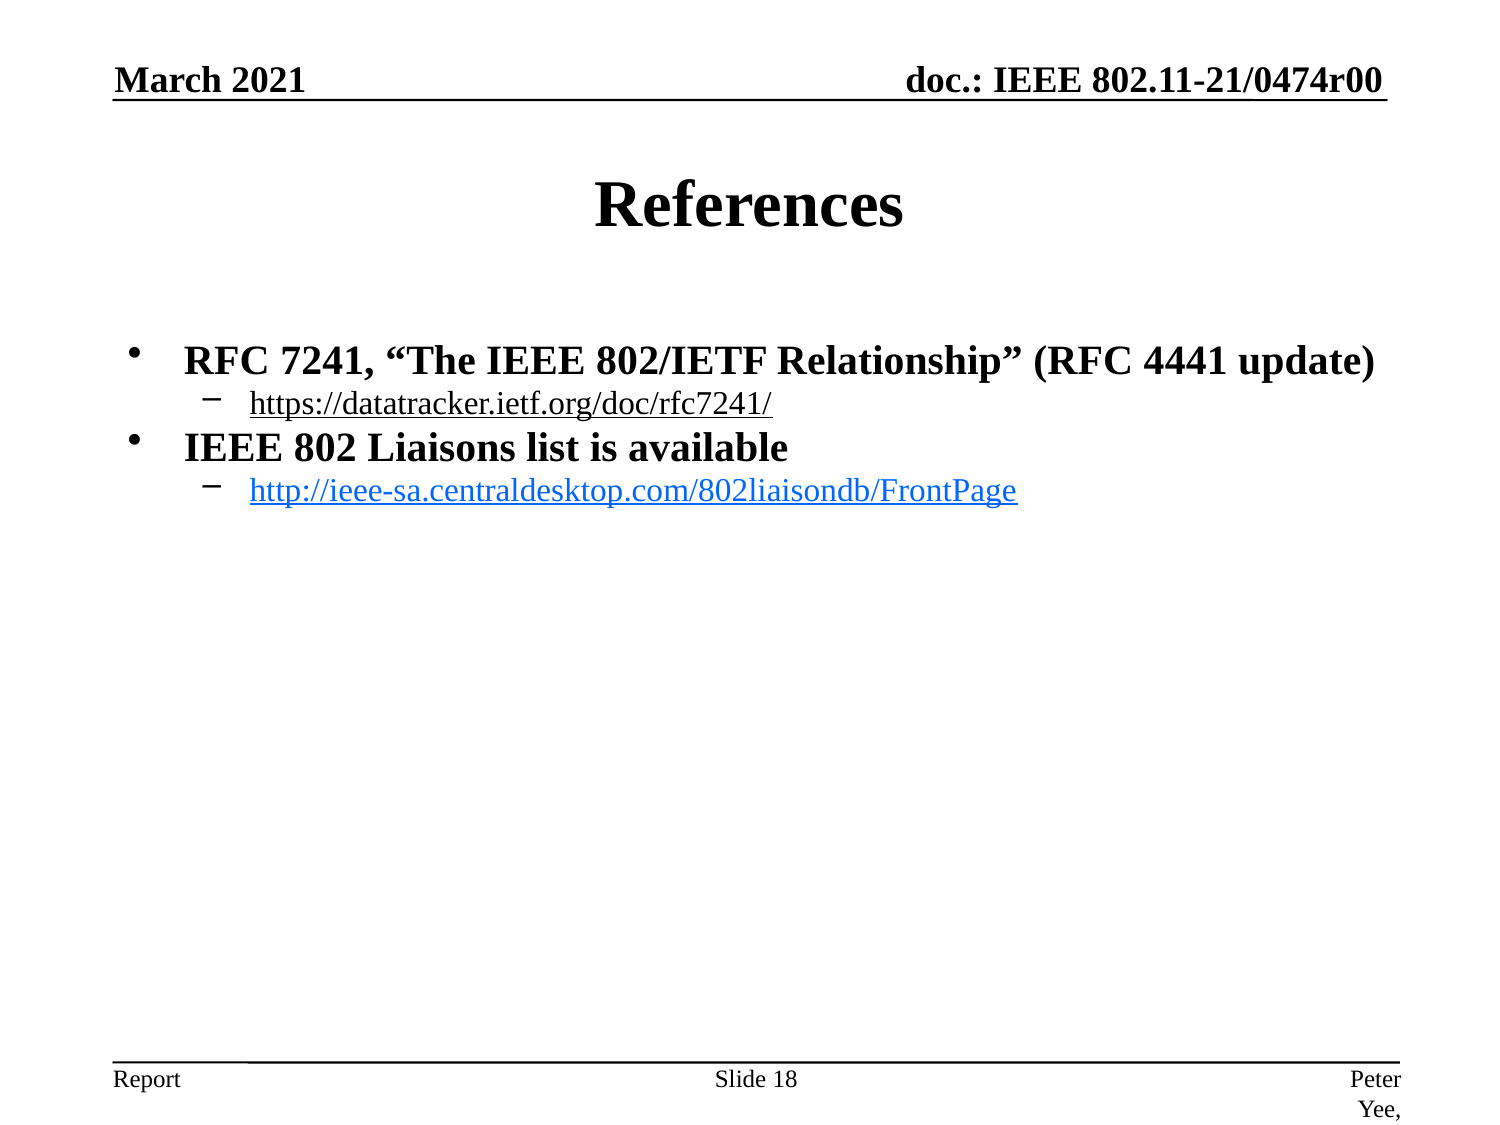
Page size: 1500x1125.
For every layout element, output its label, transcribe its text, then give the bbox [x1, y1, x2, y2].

list RFC 7241, “The IEEE 802/IETF Relationship” (RFC 4441 update) https://datatracker.ietf.org/doc/rfc7241/ IEEE 802 Liaisons list is available http://ieee-sa.centraldesktop.com/802liaisondb/FrontPage [112, 275, 1450, 1075]
footer Peter Yee, AKAYLA [1325, 1075, 1402, 1093]
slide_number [114, 54, 425, 100]
slide_number Slide 18 [712, 1075, 800, 1093]
title References [112, 112, 1388, 275]
